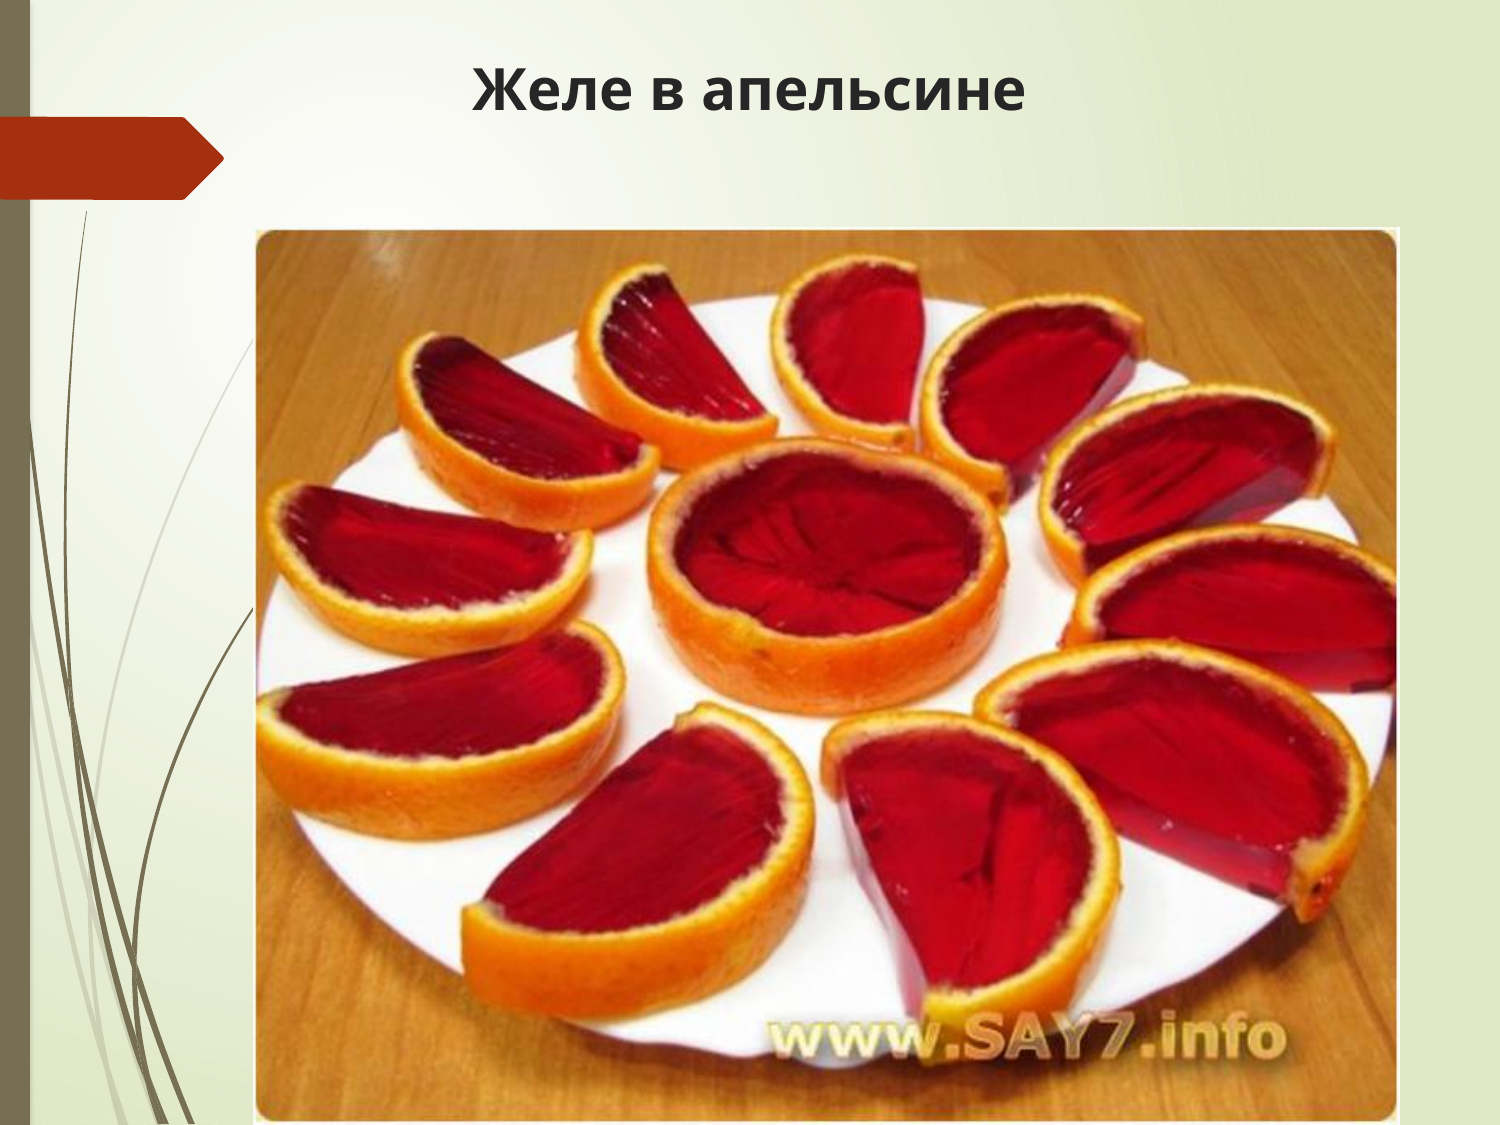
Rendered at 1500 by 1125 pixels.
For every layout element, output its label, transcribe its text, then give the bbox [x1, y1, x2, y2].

title Желе в апельсине [75, 45, 1425, 138]
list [253, 226, 1400, 1125]
